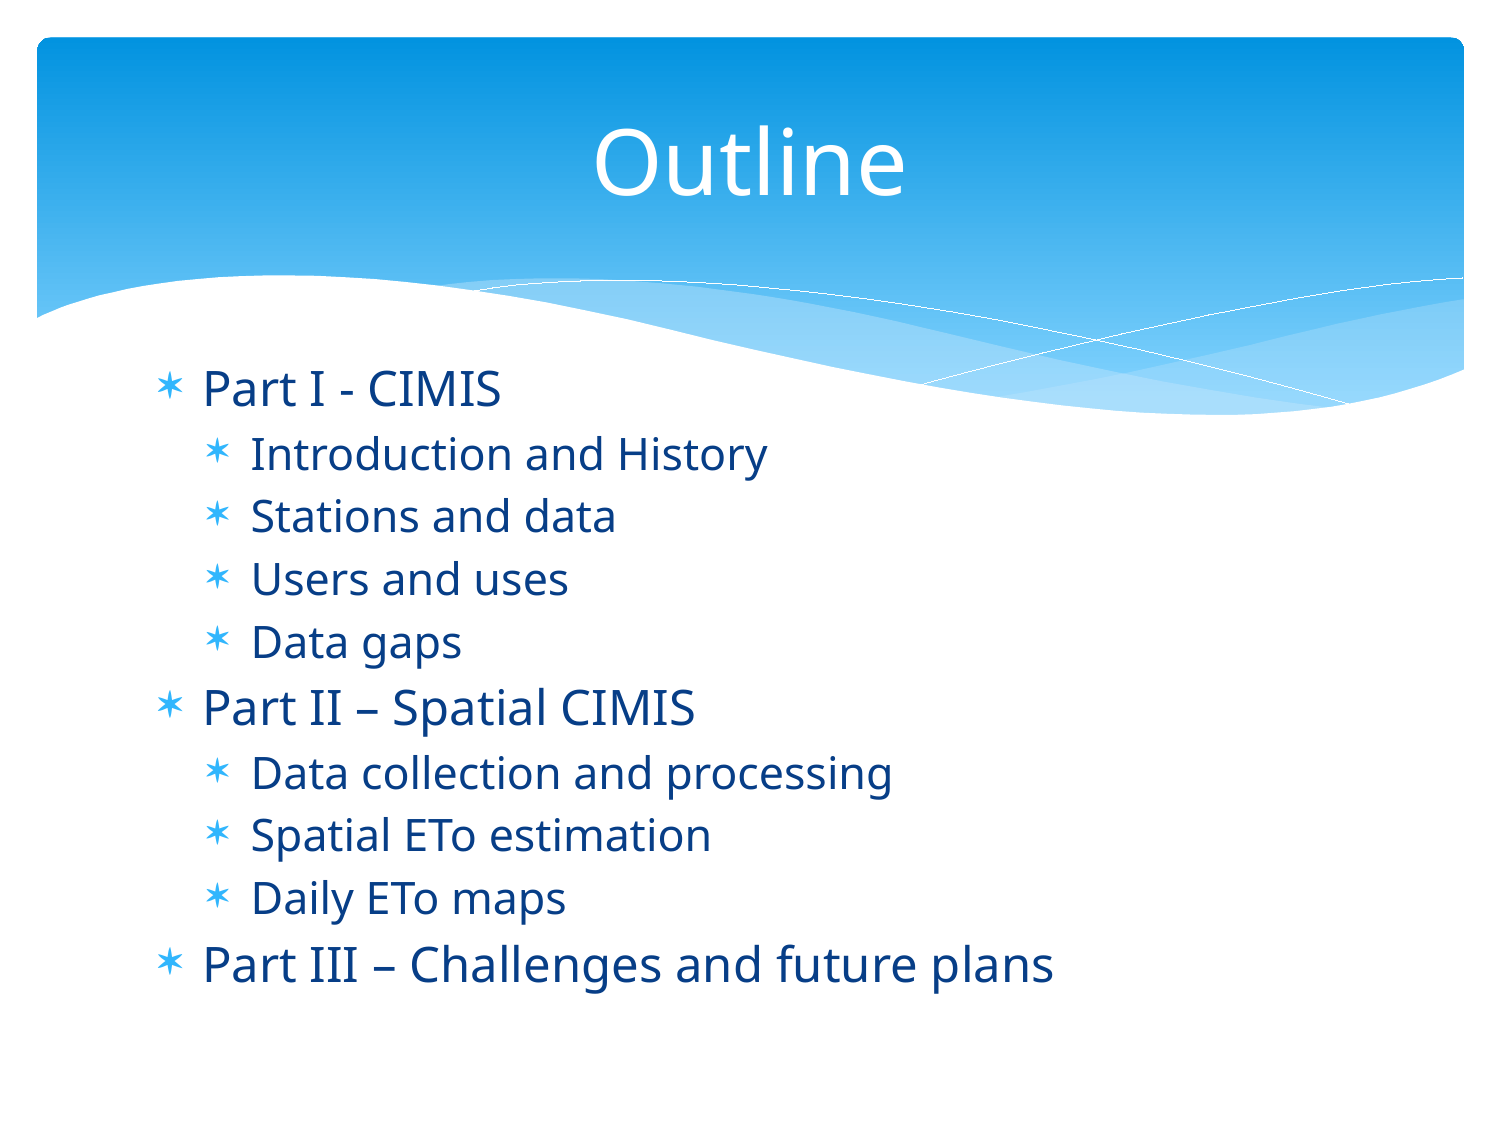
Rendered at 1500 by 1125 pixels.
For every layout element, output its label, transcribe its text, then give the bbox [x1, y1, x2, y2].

title Outline [75, 55, 1425, 261]
list Part I - CIMIS Introduction and History Stations and data Users and uses Data gaps Part II – Spatial CIMIS Data collection and processing Spatial ETo estimation Daily ETo maps Part III – Challenges and future plans [143, 350, 1359, 1005]
